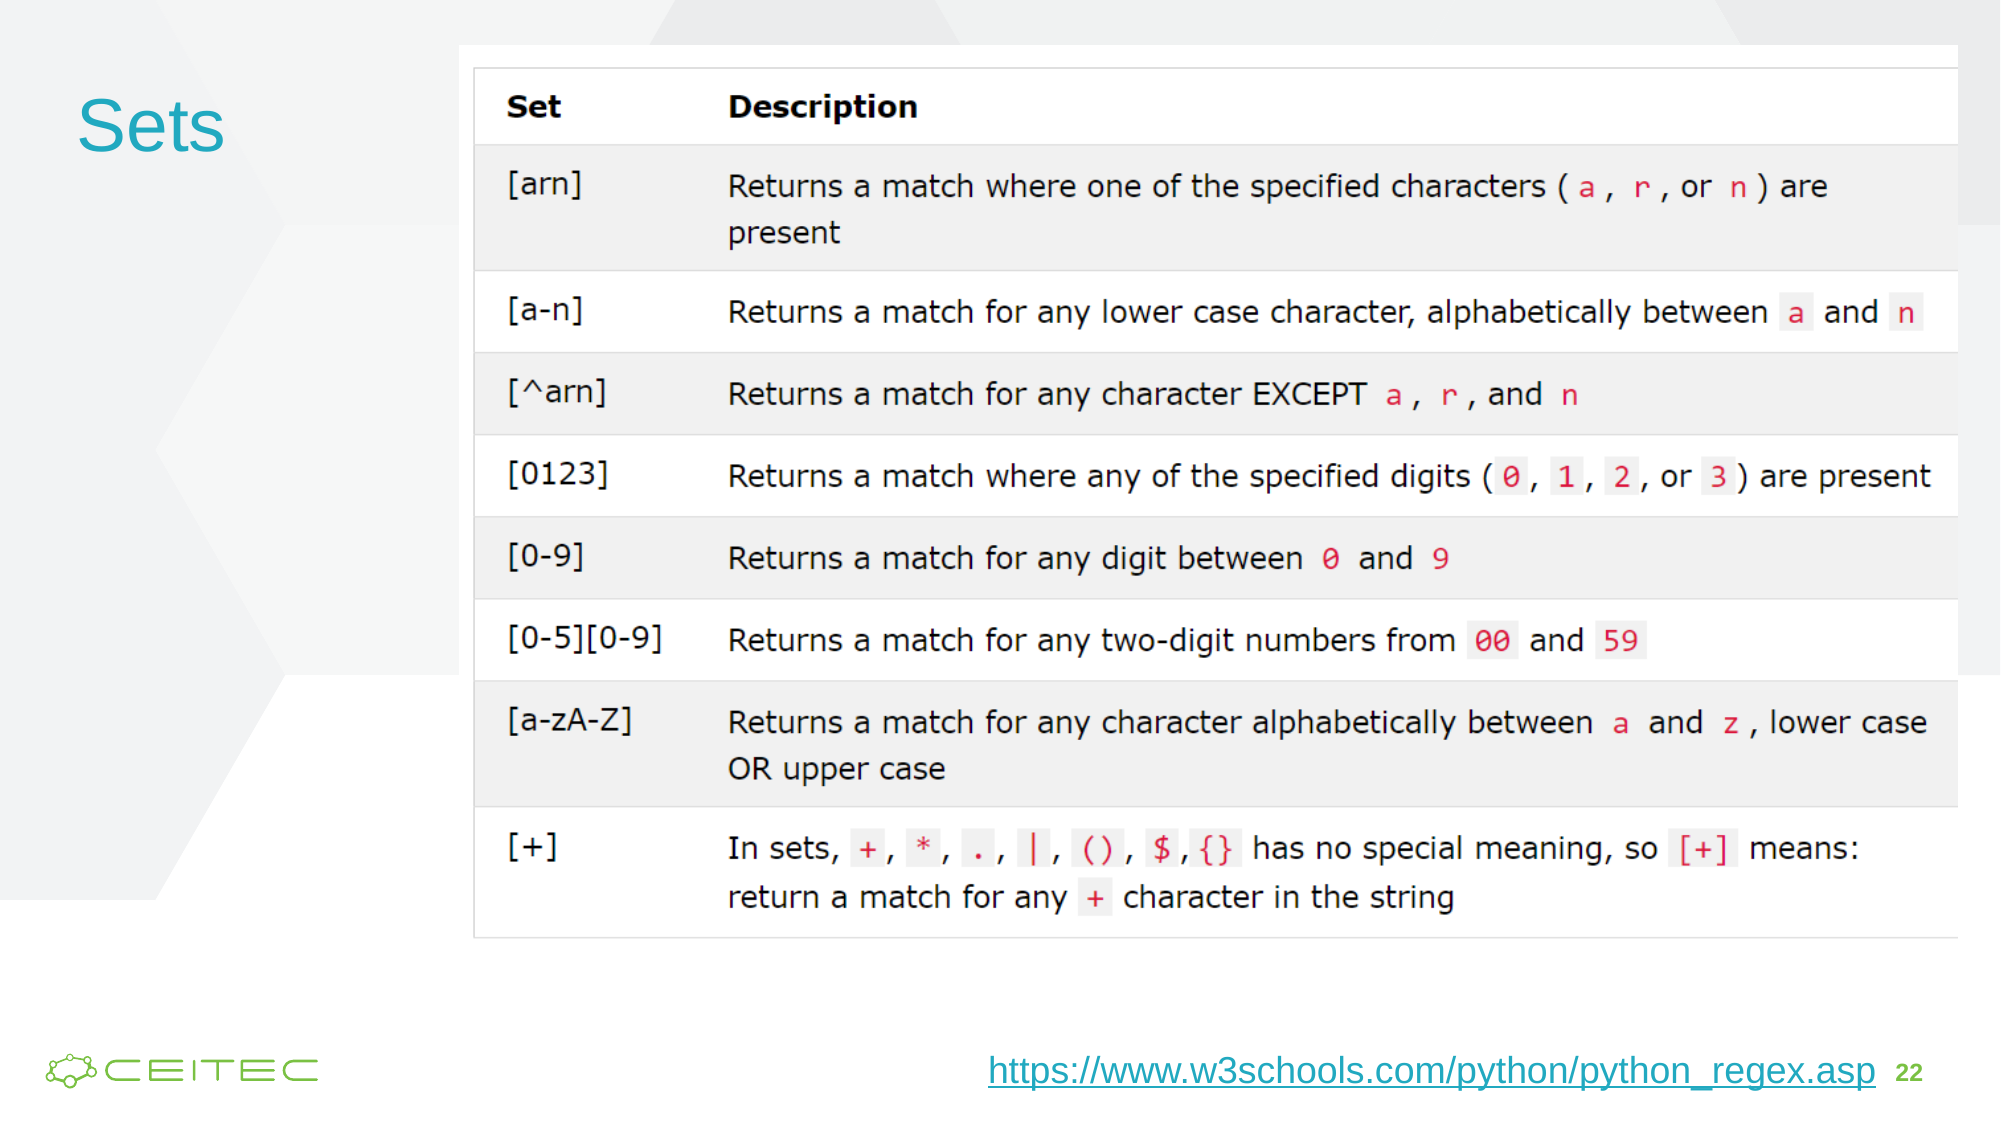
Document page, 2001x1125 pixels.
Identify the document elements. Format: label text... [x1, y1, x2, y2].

slide_number 22 [1892, 1051, 1924, 1087]
title Sets [76, 59, 459, 196]
picture [459, 45, 1958, 965]
text_box https://www.w3schools.com/python/python_regex.asp [973, 1038, 1892, 1099]
